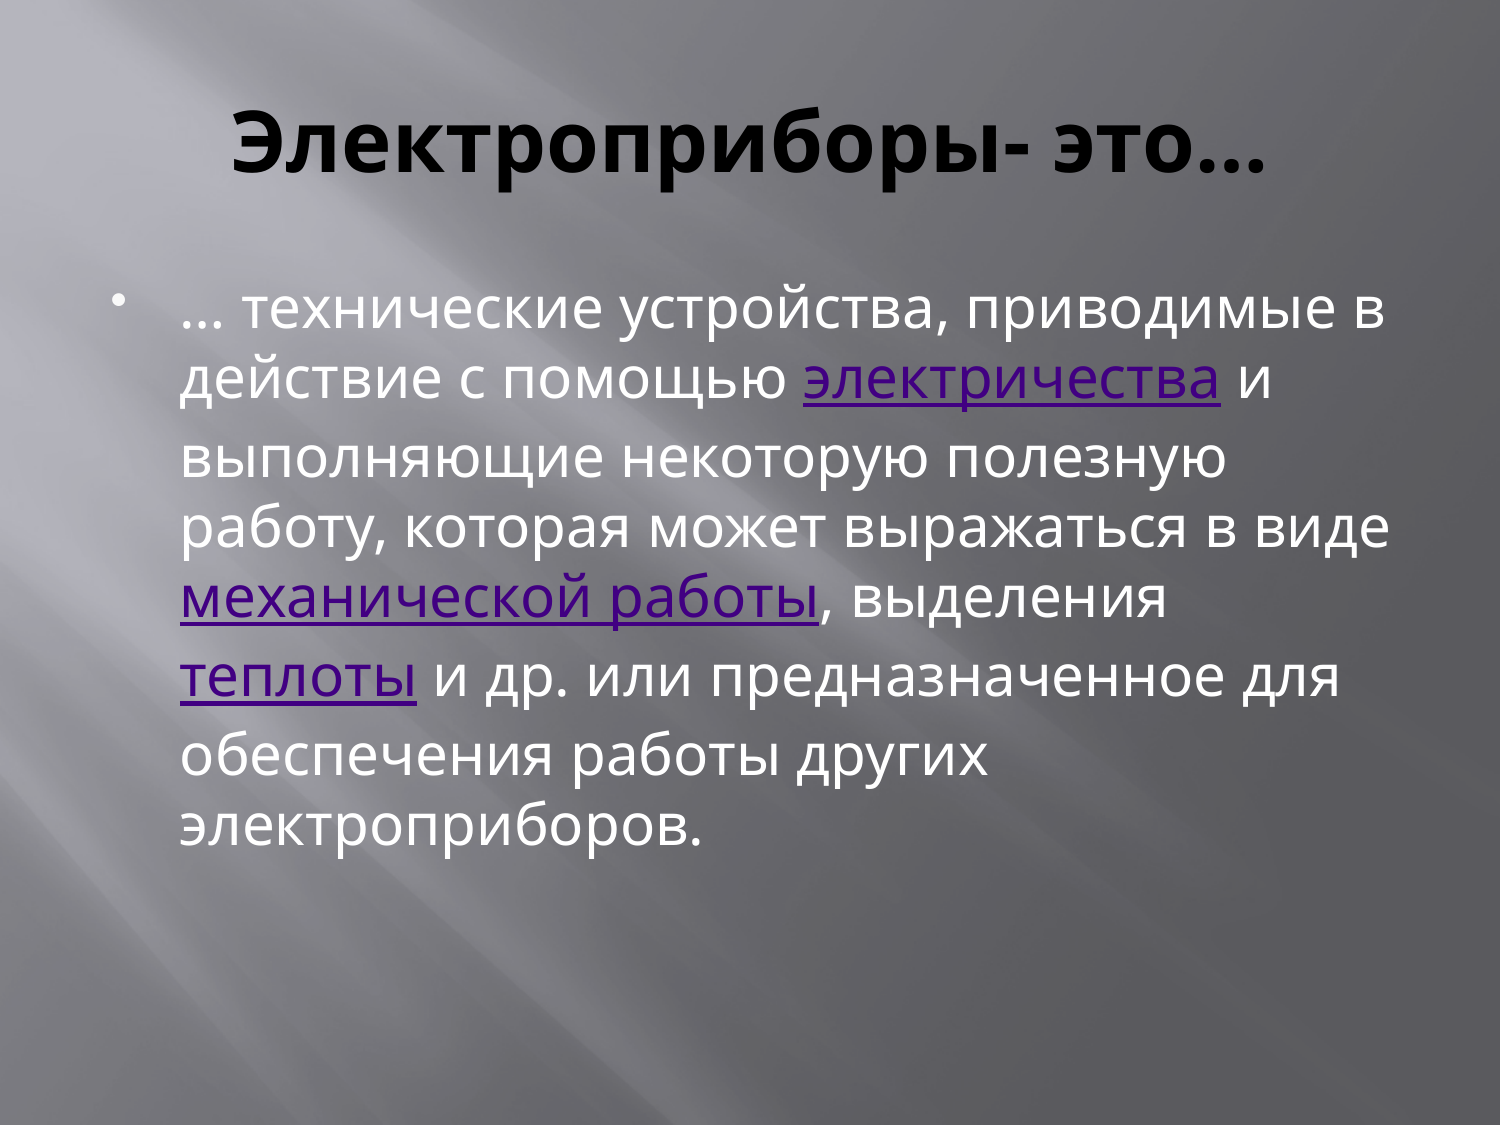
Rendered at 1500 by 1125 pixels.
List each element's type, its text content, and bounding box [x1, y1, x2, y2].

list … технические устройства, приводимые в действие с помощью электричества и выполняющие некоторую полезную работу, которая может выражаться в виде механической работы, выделения теплоты и др. или предназначенное для обеспечения работы других электроприборов. [75, 262, 1425, 1035]
title Электроприборы- это… [75, 45, 1425, 233]
